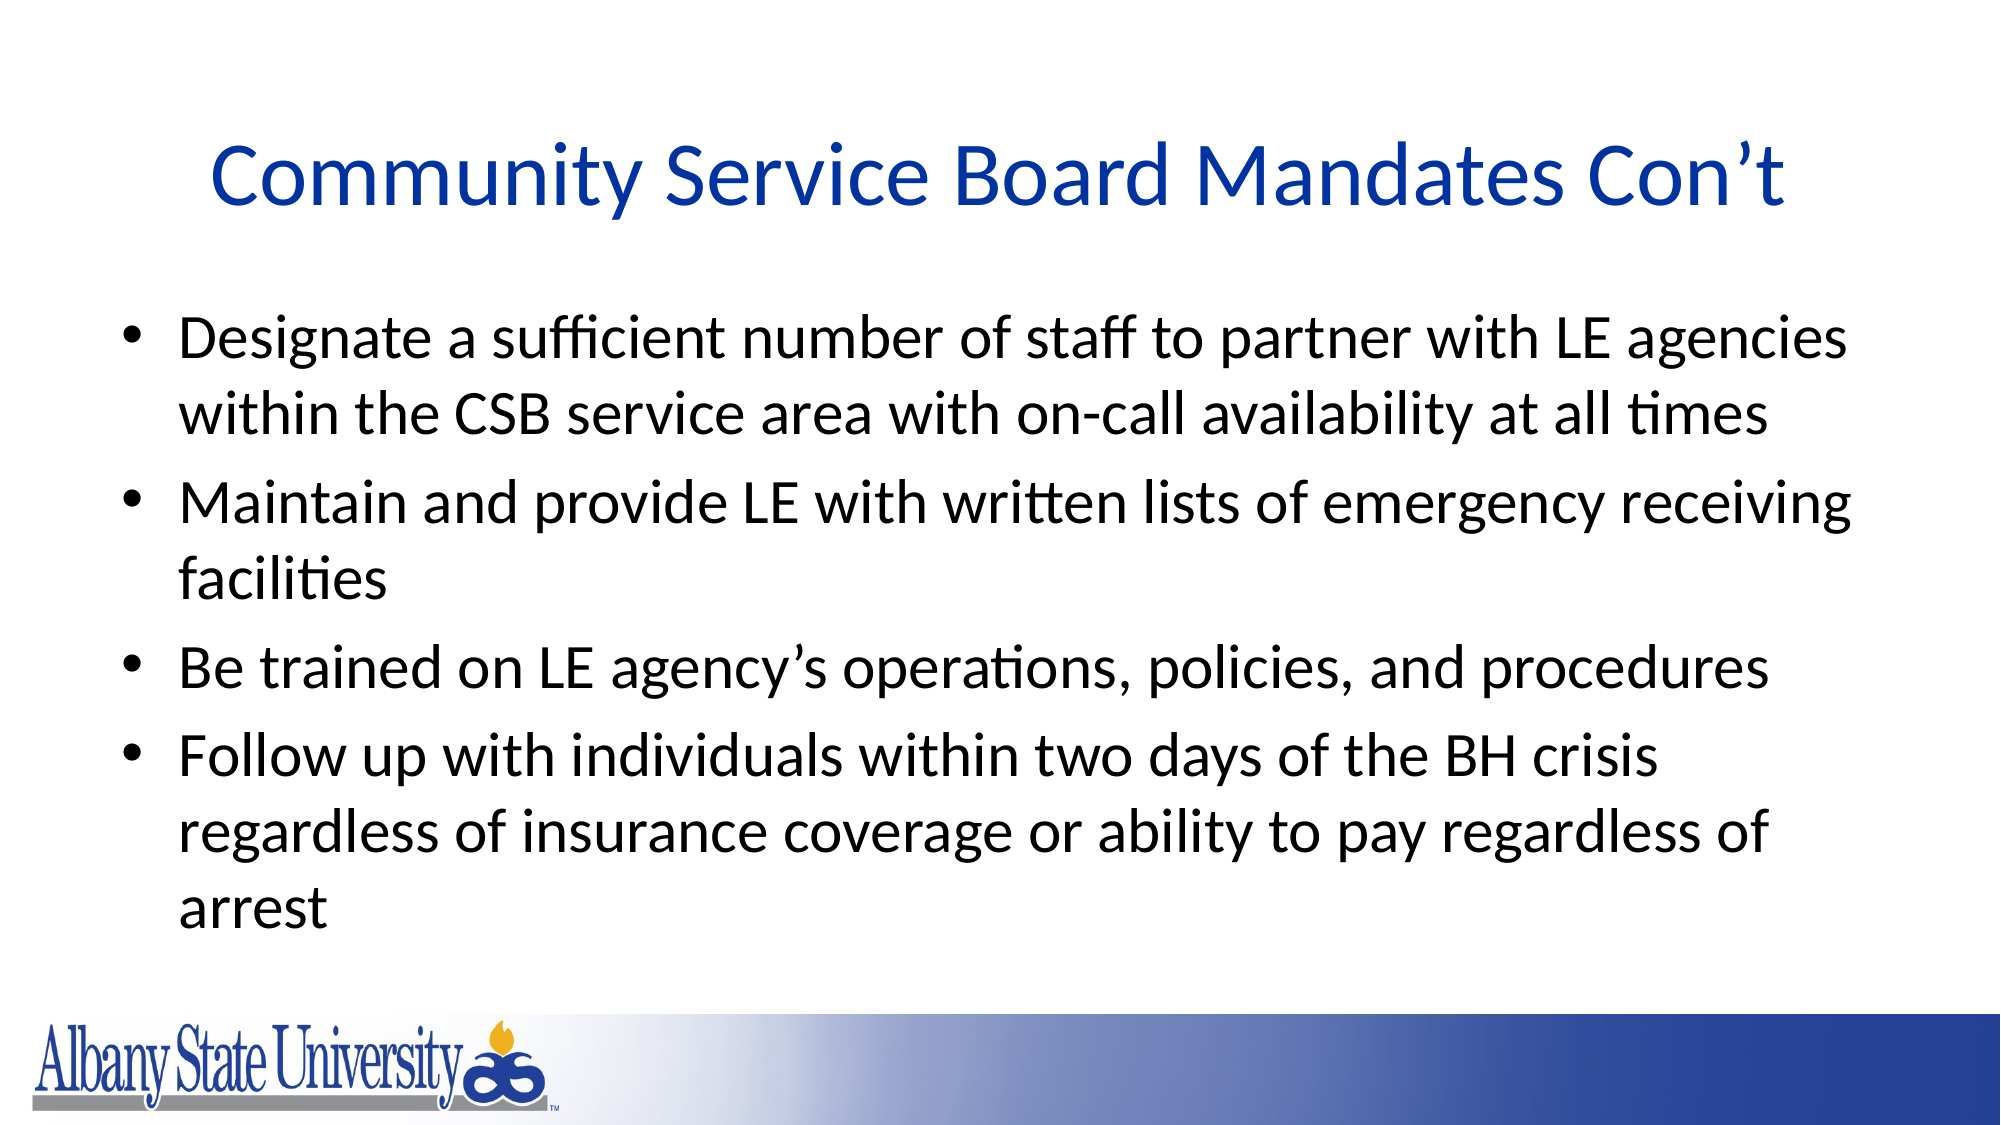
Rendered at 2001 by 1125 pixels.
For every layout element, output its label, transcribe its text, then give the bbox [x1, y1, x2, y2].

list Designate a sufficient number of staff to partner with LE agencies within the CSB service area with on-call availability at all times Maintain and provide LE with written lists of emergency receiving facilities Be trained on LE agency’s operations, policies, and procedures Follow up with individuals within two days of the BH crisis regardless of insurance coverage or ability to pay regardless of arrest [106, 237, 1894, 995]
picture [0, 1014, 2000, 1125]
title Community Service Board Mandates Con’t [137, 59, 1863, 237]
